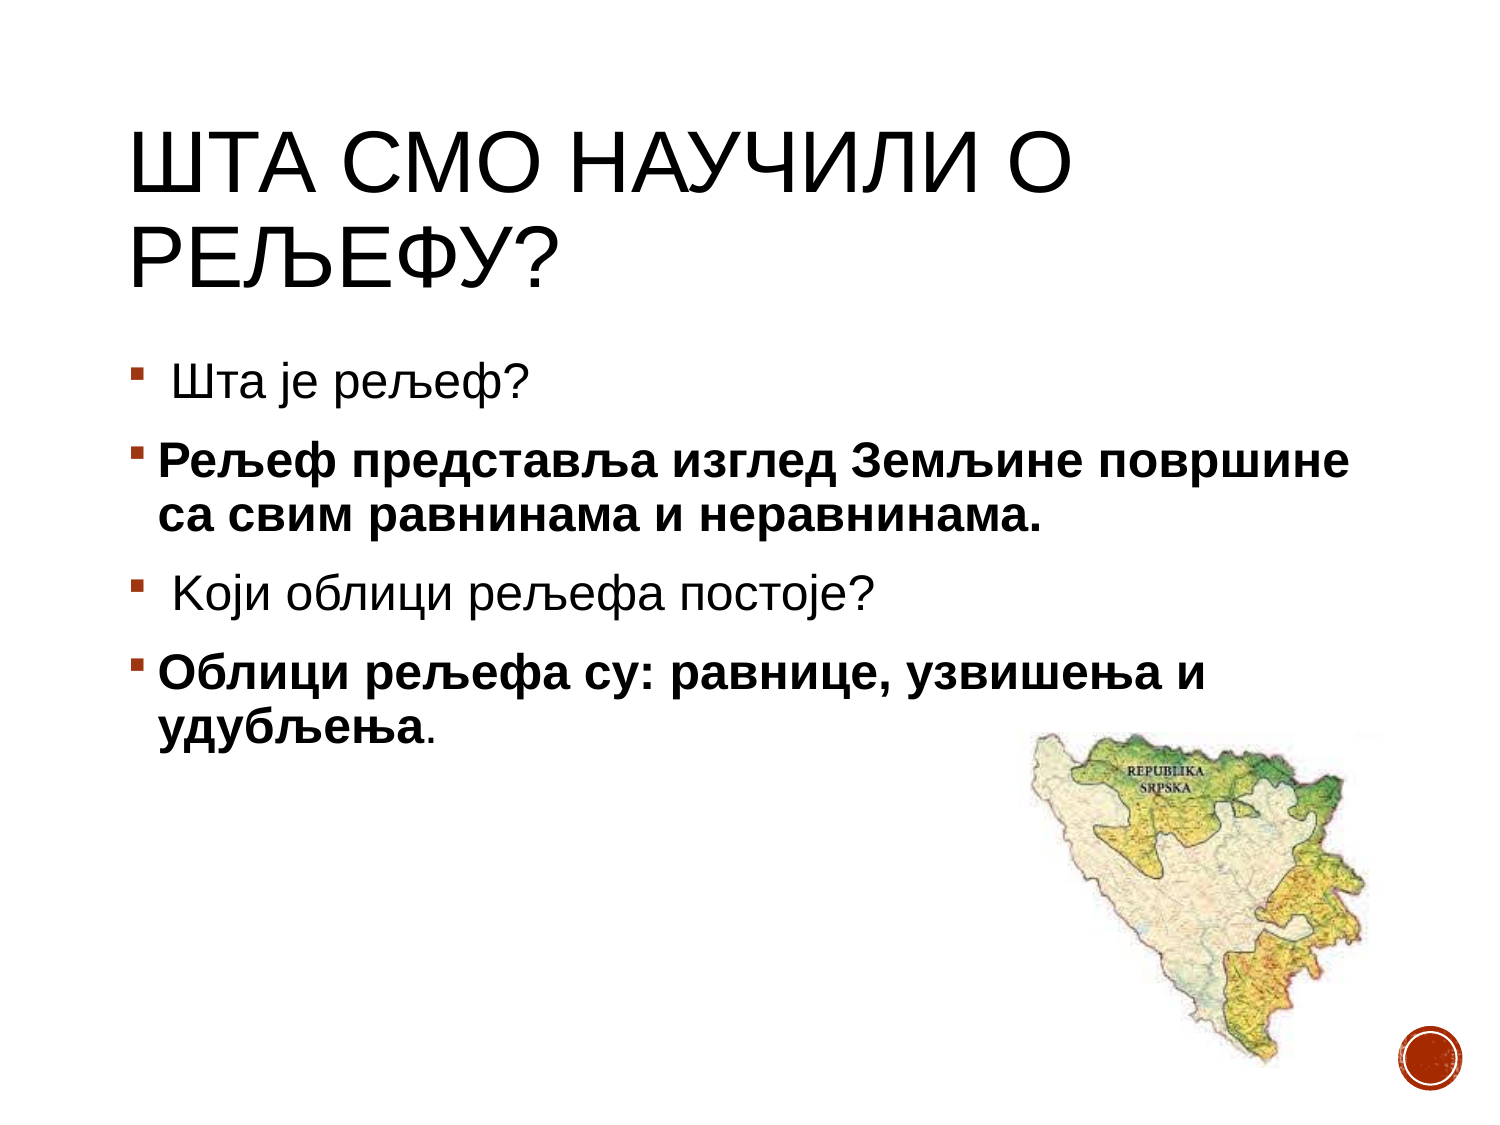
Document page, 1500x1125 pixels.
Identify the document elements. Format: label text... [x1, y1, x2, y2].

picture [1018, 732, 1388, 1068]
title шта смо научили о рељефу? [112, 79, 1388, 344]
list Шта је рељеф? Рељеф представља изглед Земљине површине са свим равнинама и неравнинама. Kojи облици рељефа постоје? Облици рељефа су: равнице, узвишења и удубљења. [112, 348, 1388, 1013]
